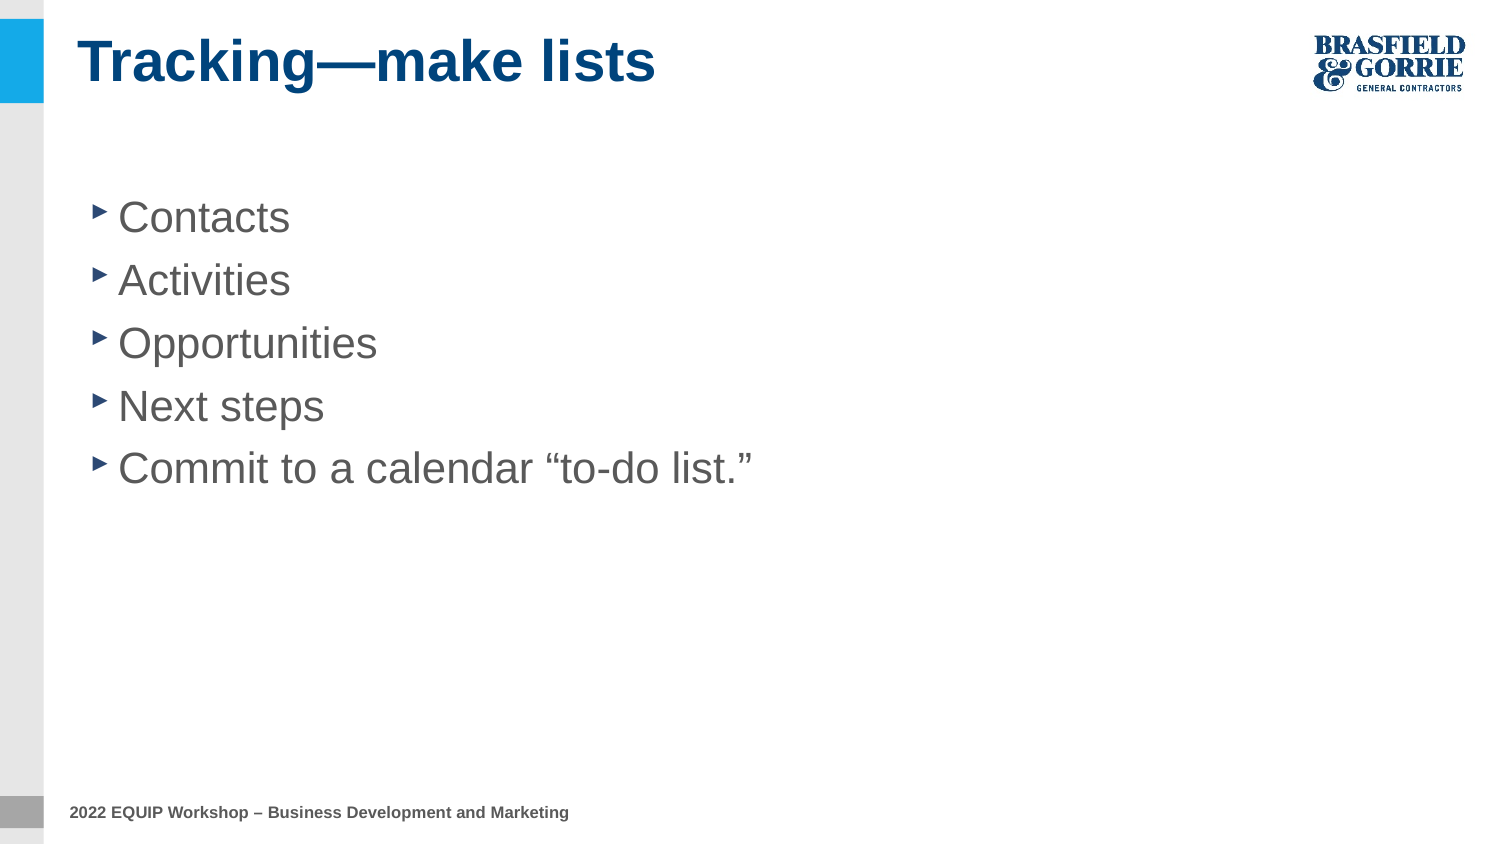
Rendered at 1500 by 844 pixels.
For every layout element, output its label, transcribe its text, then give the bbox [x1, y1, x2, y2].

list Contacts Activities Opportunities Next steps Commit to a calendar “to-do list.” [75, 187, 1428, 782]
picture [1299, 24, 1479, 101]
title Tracking—make lists [32, 20, 1234, 102]
